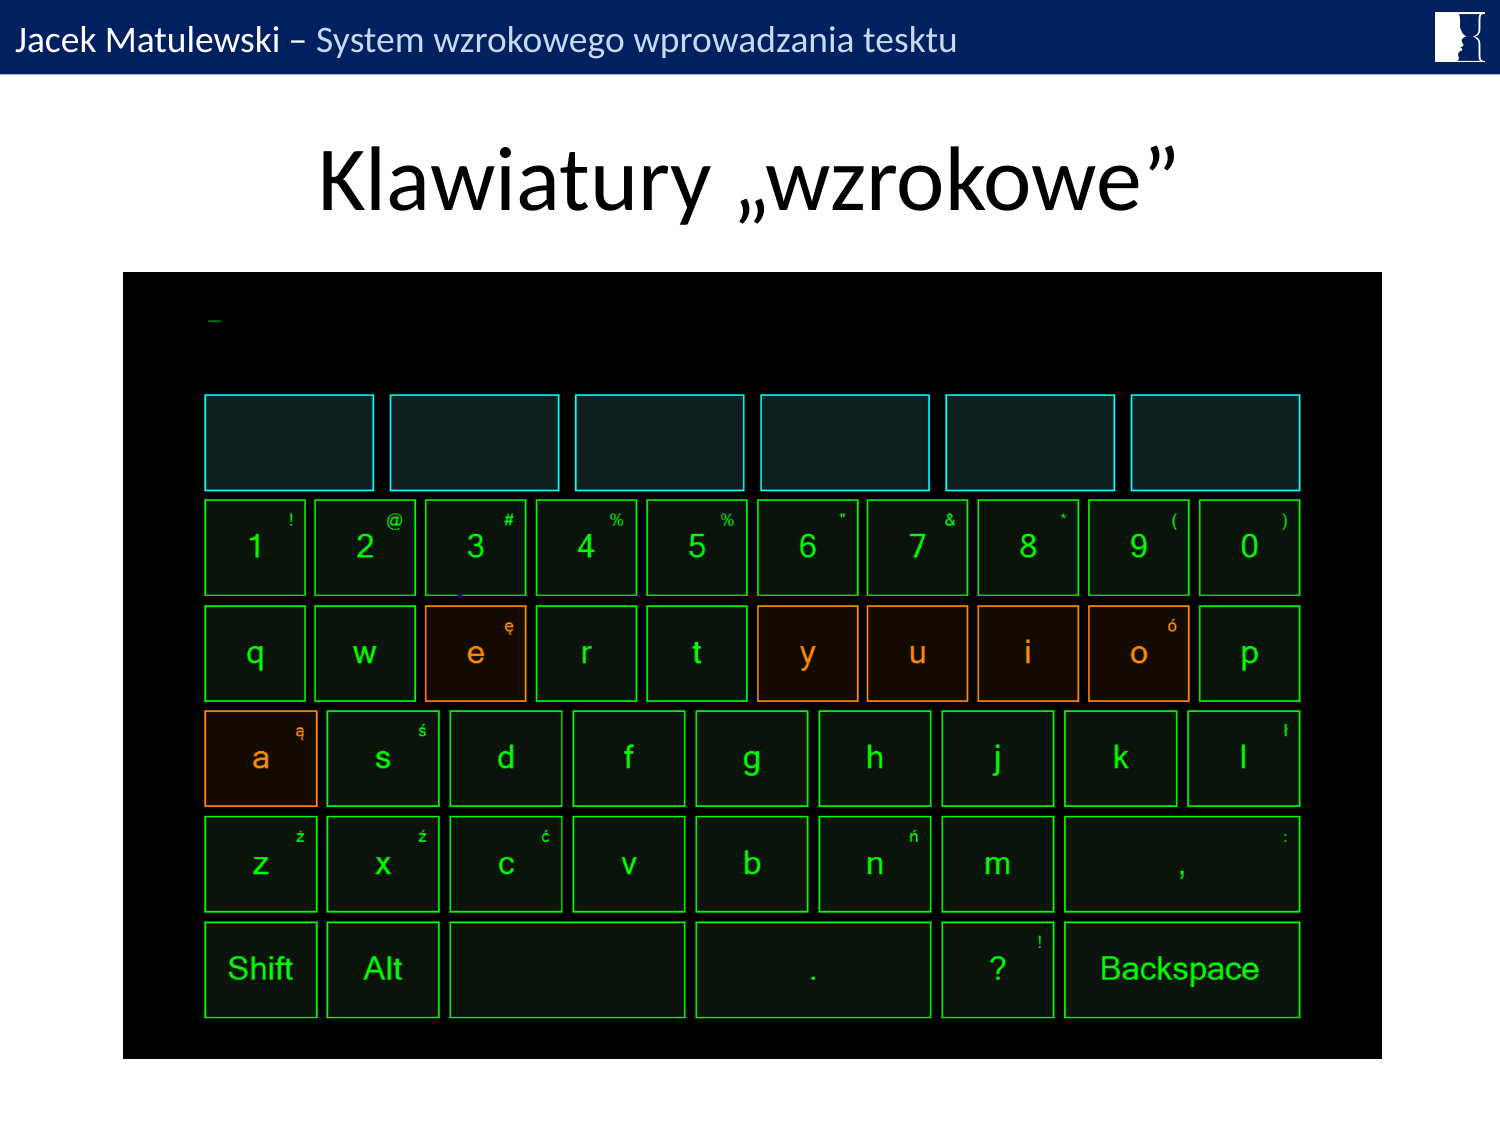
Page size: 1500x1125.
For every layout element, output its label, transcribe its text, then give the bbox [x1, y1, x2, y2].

picture [123, 272, 1382, 1059]
title Klawiatury „wzrokowe” [75, 83, 1425, 268]
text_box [0, 0, 1500, 75]
